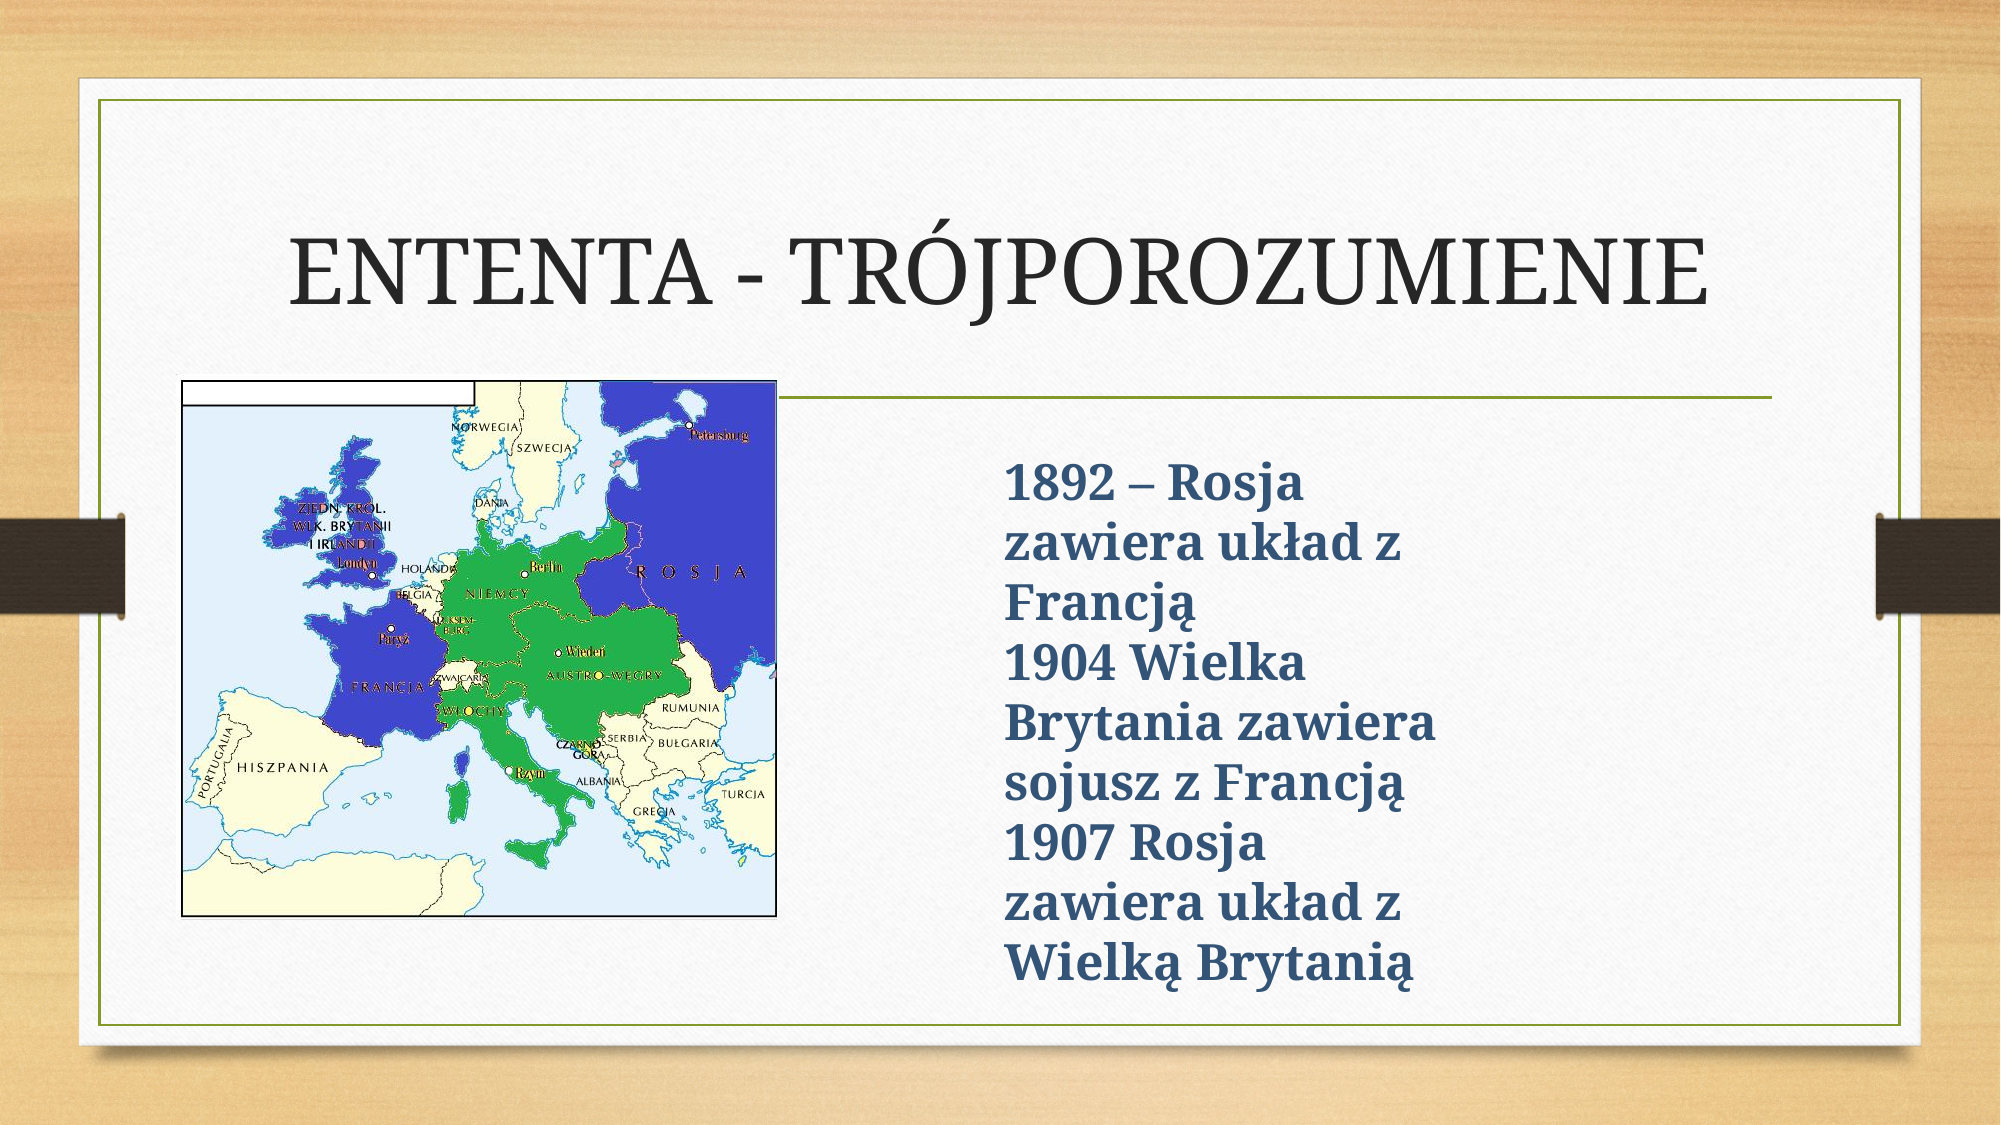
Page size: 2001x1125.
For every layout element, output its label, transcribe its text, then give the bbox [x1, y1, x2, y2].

text_box 1892 – Rosja zawiera układ z Francją 1904 Wielka Brytania zawiera sojusz z Francją 1907 Rosja zawiera układ z Wielką Brytanią [989, 442, 1490, 998]
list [175, 374, 779, 920]
title ENTENTA - TRÓJPOROZUMIENIE [212, 161, 1788, 375]
picture [0, 0, 2001, 1125]
